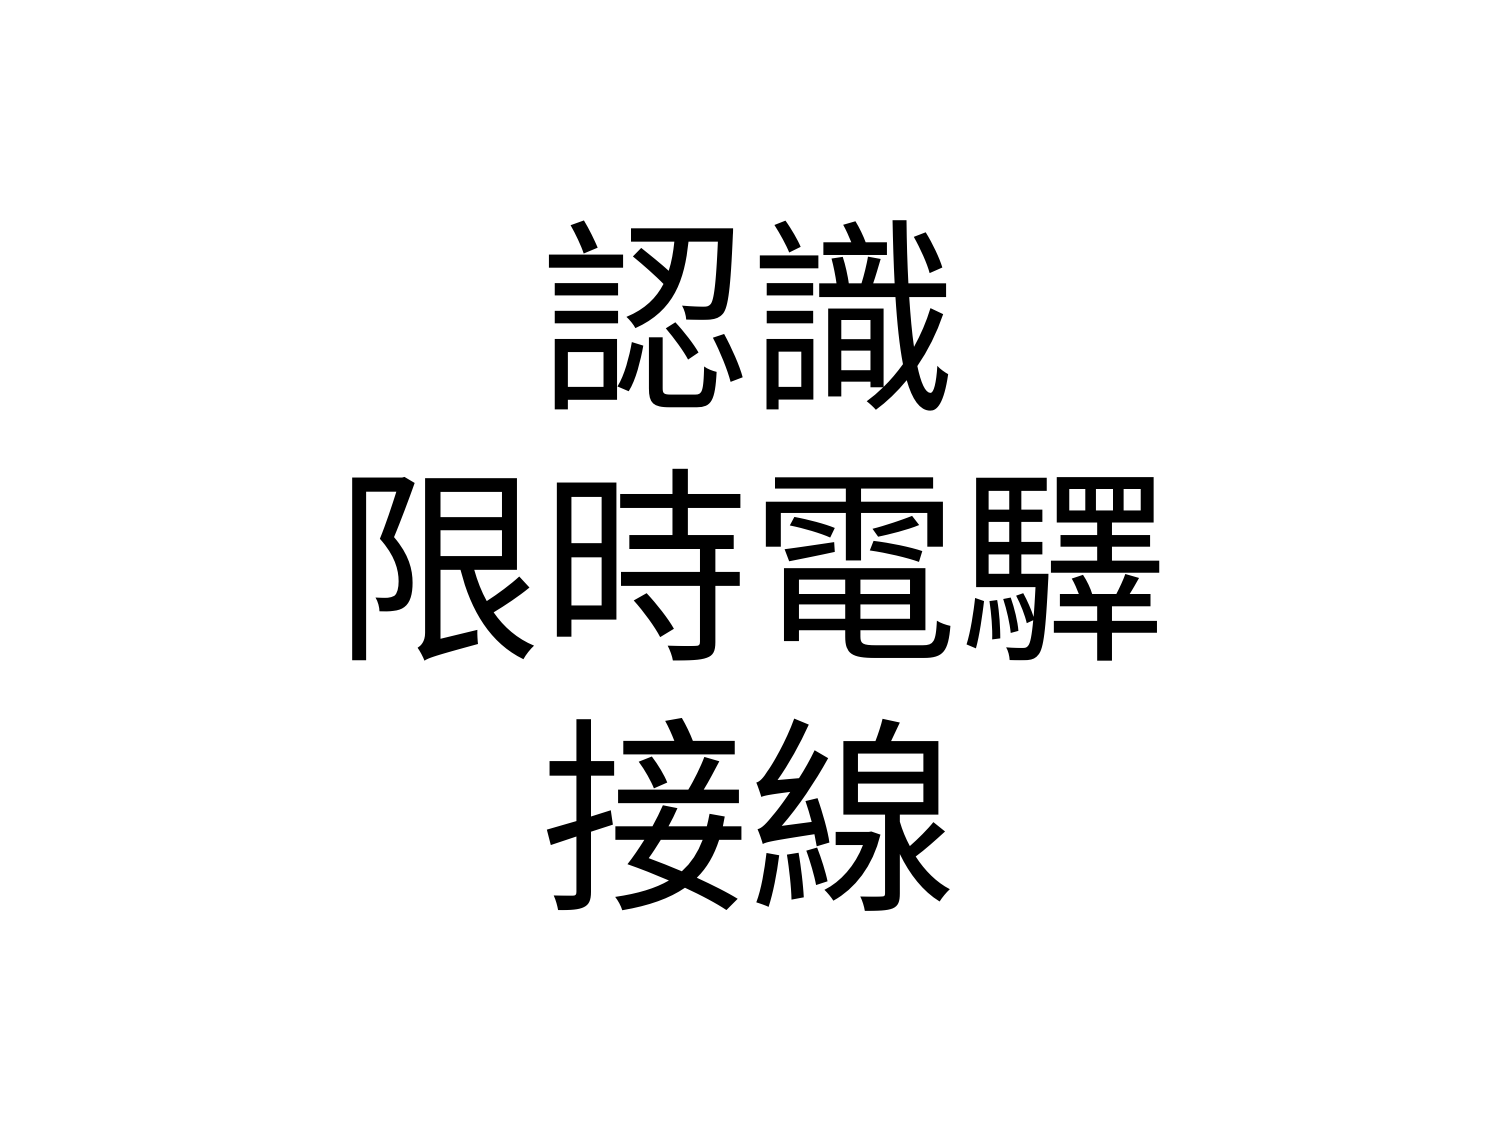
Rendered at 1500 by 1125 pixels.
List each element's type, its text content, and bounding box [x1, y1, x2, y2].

title 認識 限時電驛 接線 [75, 45, 1425, 1079]
